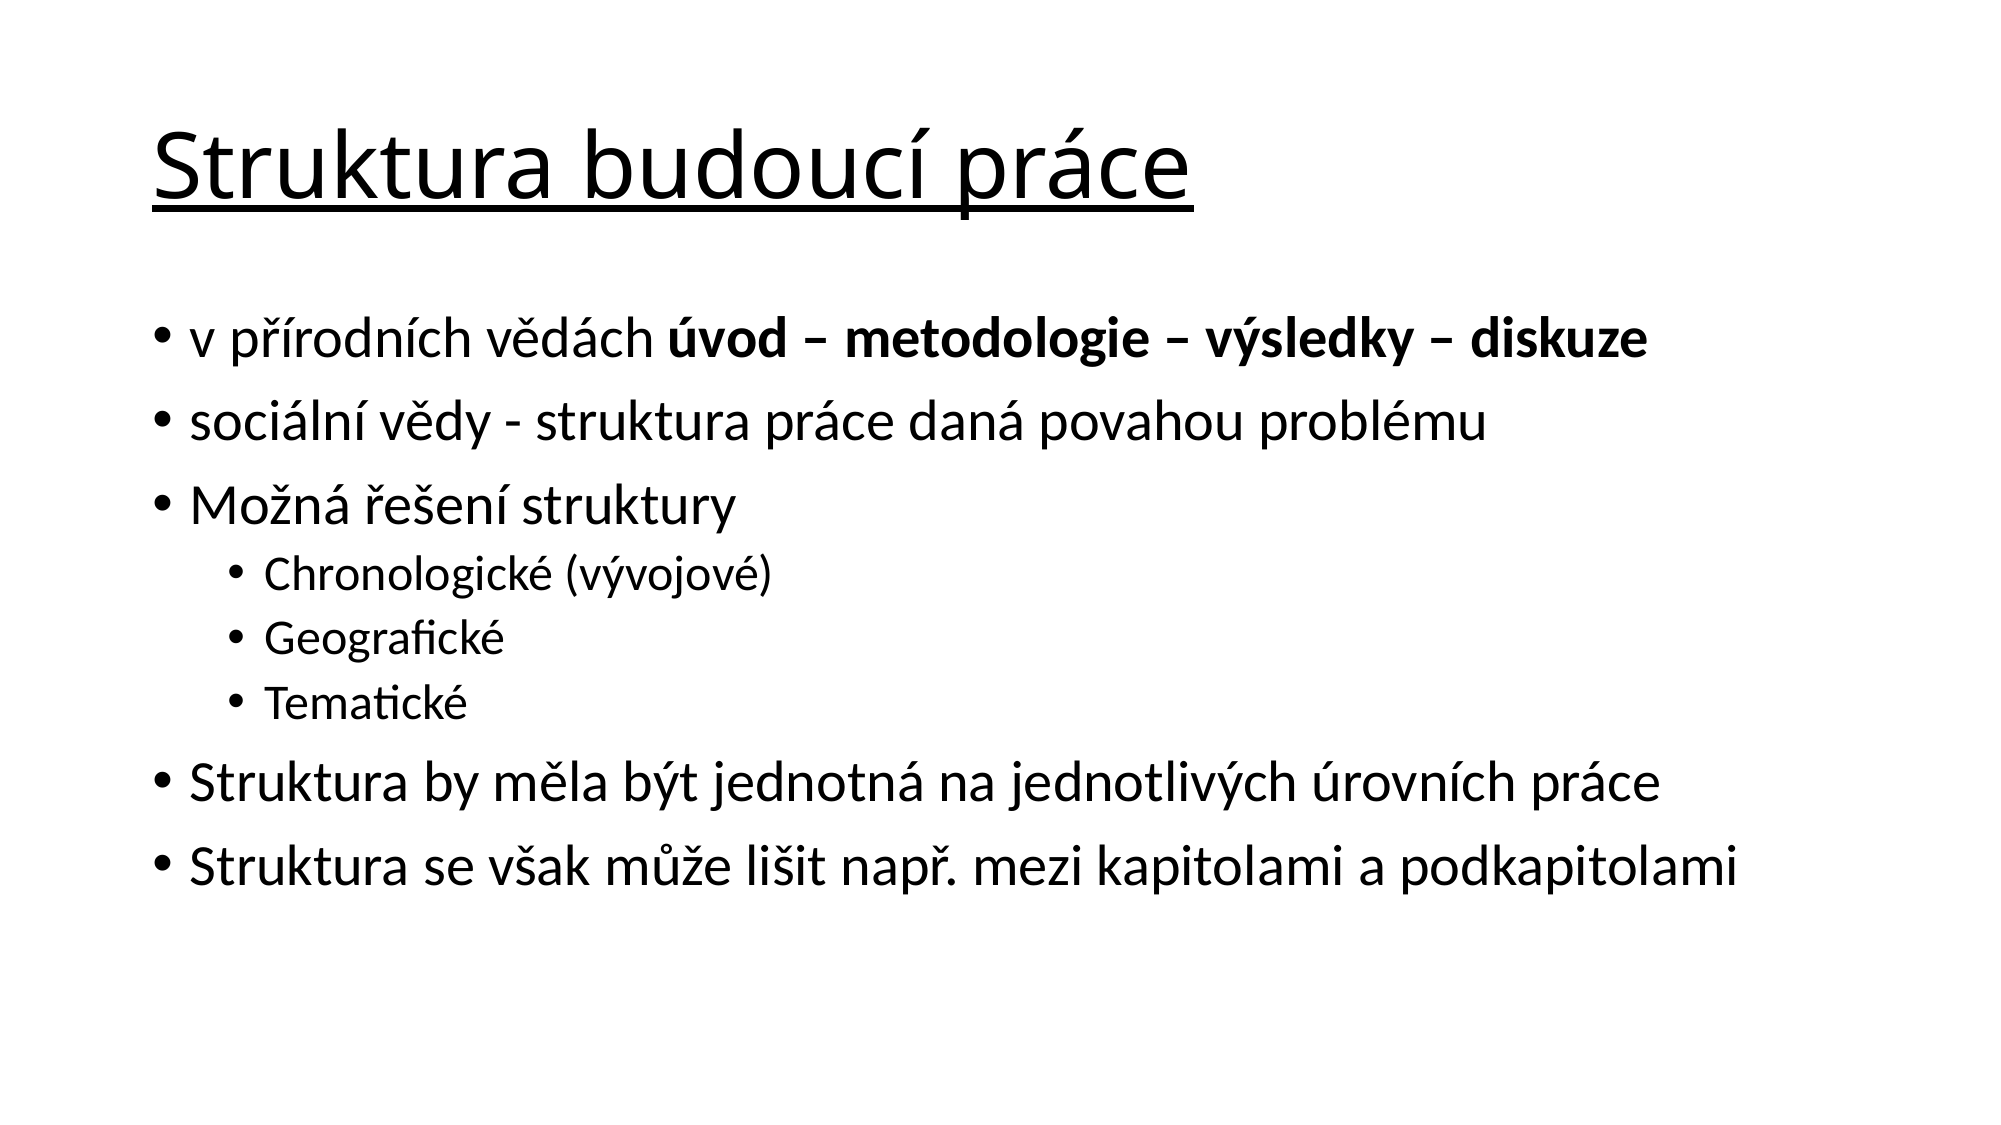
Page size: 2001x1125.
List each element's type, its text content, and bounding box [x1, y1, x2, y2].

list v přírodních vědách úvod – metodologie – výsledky – diskuze sociální vědy - struktura práce daná povahou problému Možná řešení struktury Chronologické (vývojové) Geografické Tematické Struktura by měla být jednotná na jednotlivých úrovních práce Struktura se však může lišit např. mezi kapitolami a podkapitolami [137, 299, 1863, 1014]
title Struktura budoucí práce [137, 59, 1863, 278]
